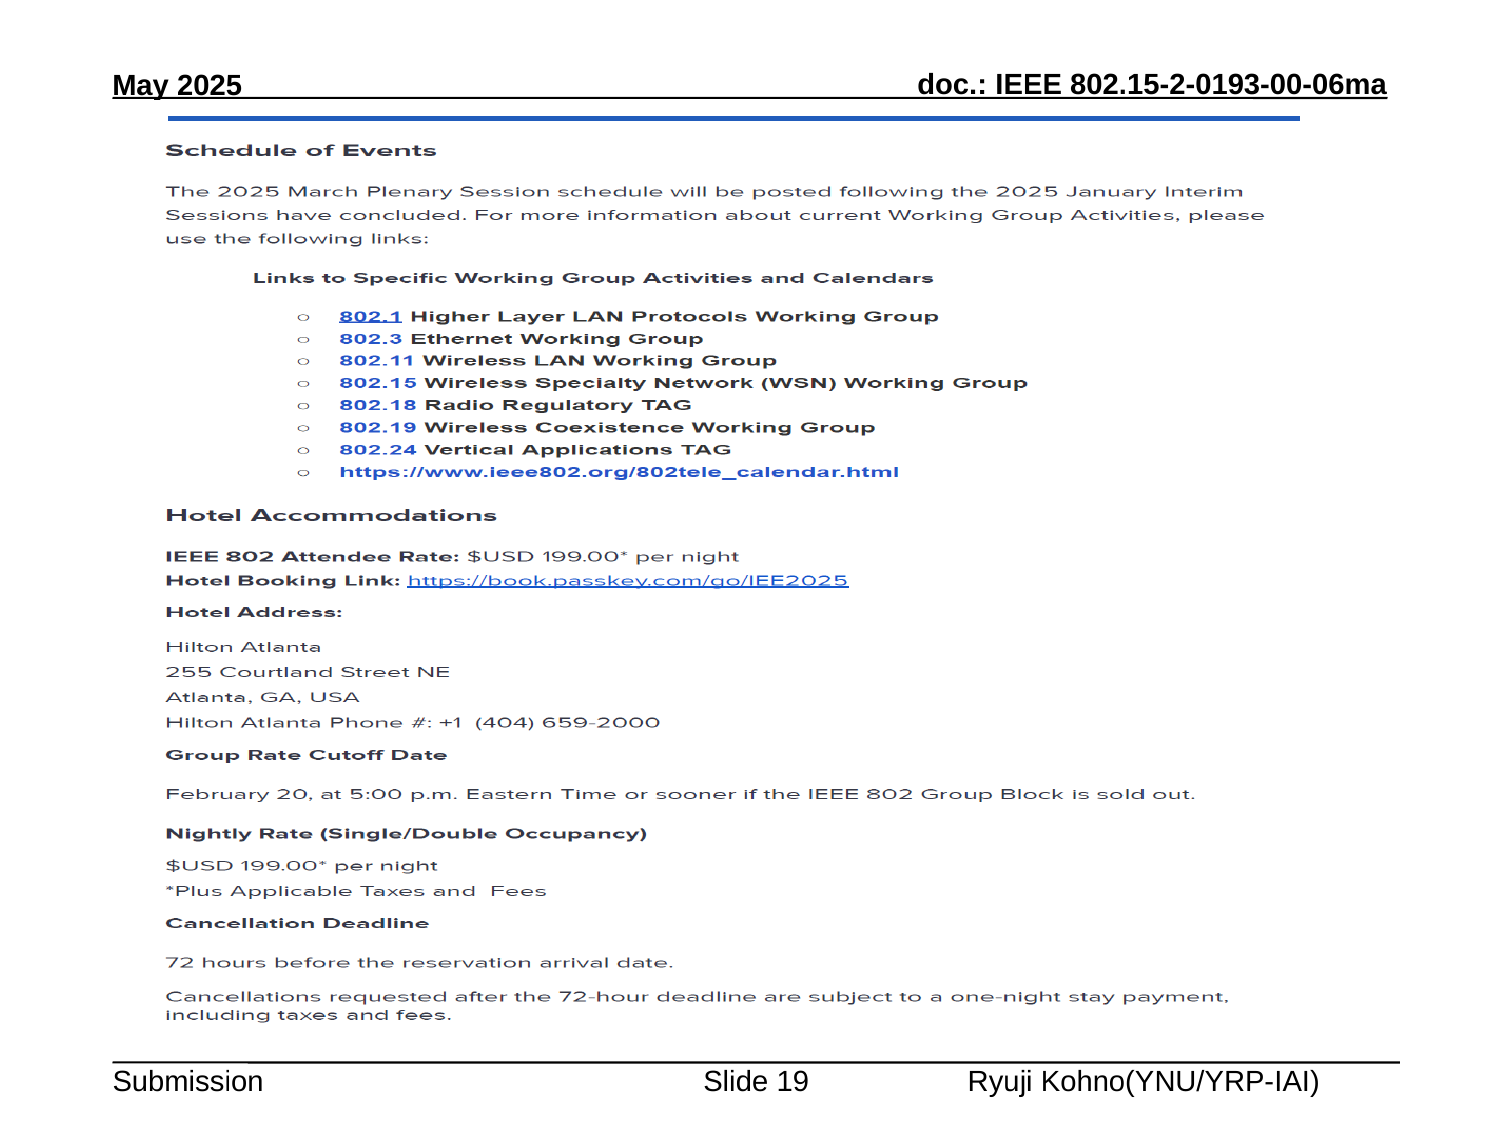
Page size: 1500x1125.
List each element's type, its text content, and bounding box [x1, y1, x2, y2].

slide_number Slide 19 [701, 1062, 811, 1098]
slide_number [112, 65, 375, 99]
picture [111, 100, 1358, 1047]
